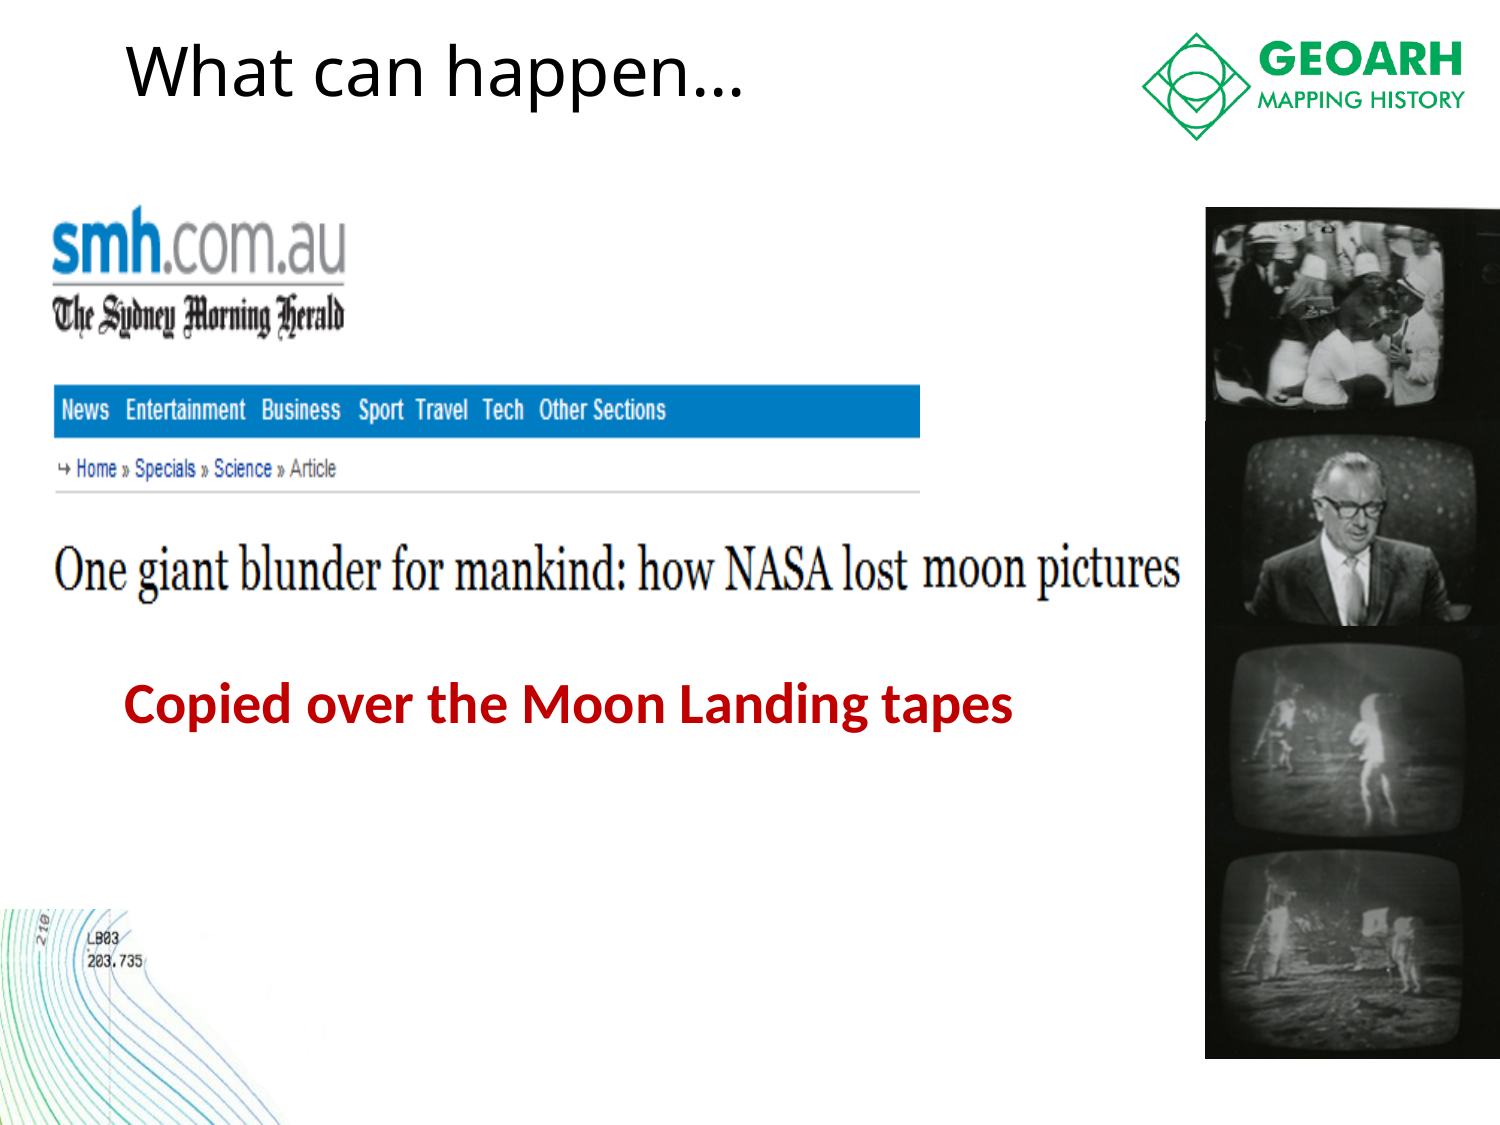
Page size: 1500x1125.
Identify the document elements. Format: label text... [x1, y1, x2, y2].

picture [1141, 30, 1490, 170]
text_box Copied over the Moon Landing tapes [109, 658, 1044, 743]
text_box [17, 192, 1326, 627]
title What can happen… [110, 3, 1425, 145]
picture [1205, 207, 1500, 1059]
picture [0, 909, 326, 1125]
